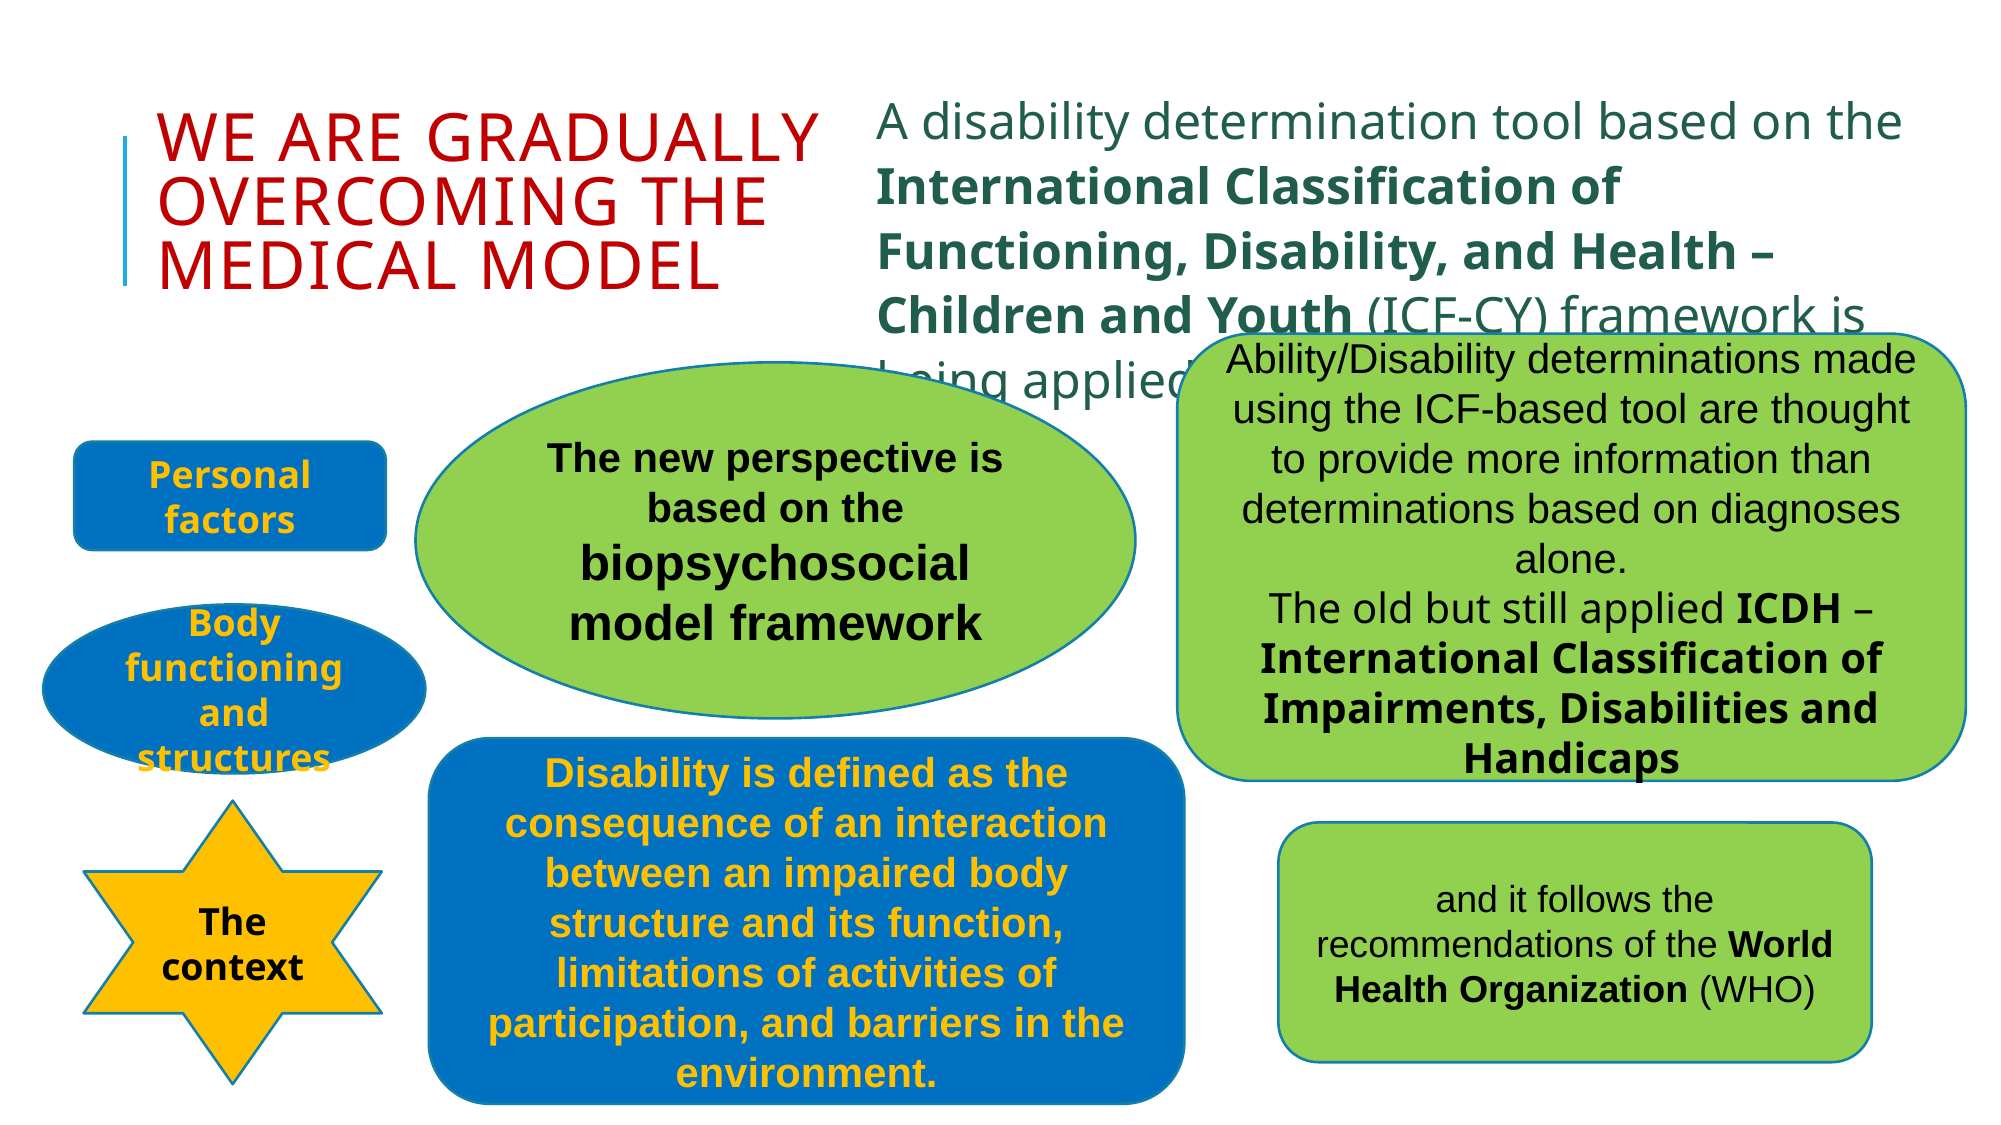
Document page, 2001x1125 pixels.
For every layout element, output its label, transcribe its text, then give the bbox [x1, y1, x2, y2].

text_box and it follows the recommendations of the World Health Organization (WHO) [1277, 821, 1874, 1064]
text_box The new perspective is based on the biopsychosocial model framework [414, 361, 1137, 720]
text_box The context [82, 799, 383, 1086]
text_box Ability/Disability determinations made using the ICF-based tool are thought to provide more information than determinations based on diagnoses alone. The old but still applied ICDH – International Classification of Impairments, Disabilities and Handicaps [1175, 332, 1968, 783]
list A disability determination tool based on the International Classification of Functioning, Disability, and Health – Children and Youth (ICF-CY) framework is being applied. [861, 77, 1929, 332]
text_box Disability is defined as the consequence of an interaction between an impaired body structure and its function, limitations of activities of participation, and barriers in the environment. [427, 736, 1186, 1106]
title We are gradually overcoming the medical model [141, 63, 862, 349]
text_box Body functioning and structures [41, 603, 427, 775]
text_box Personal factors [72, 440, 388, 552]
